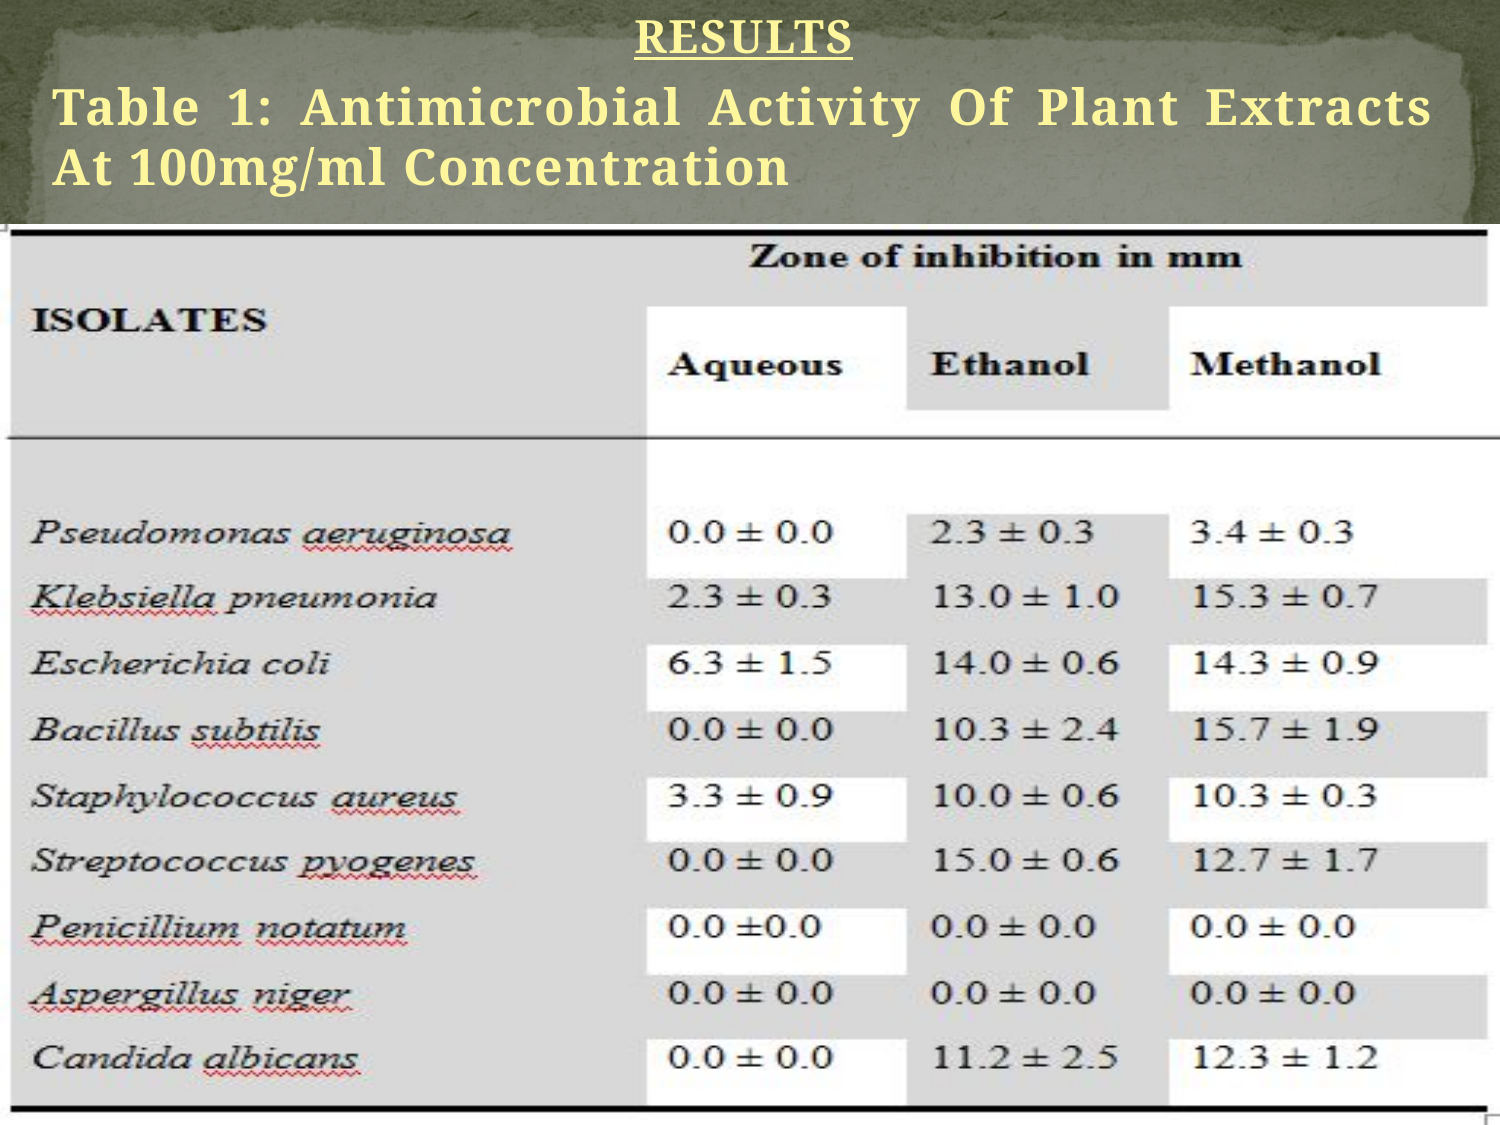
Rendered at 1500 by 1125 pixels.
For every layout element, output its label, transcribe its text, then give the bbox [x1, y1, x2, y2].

picture [0, 224, 1500, 1125]
subtitle RESULTS Table 1: Antimicrobial Activity Of Plant Extracts At 100mg/ml Concentration [37, 0, 1450, 213]
